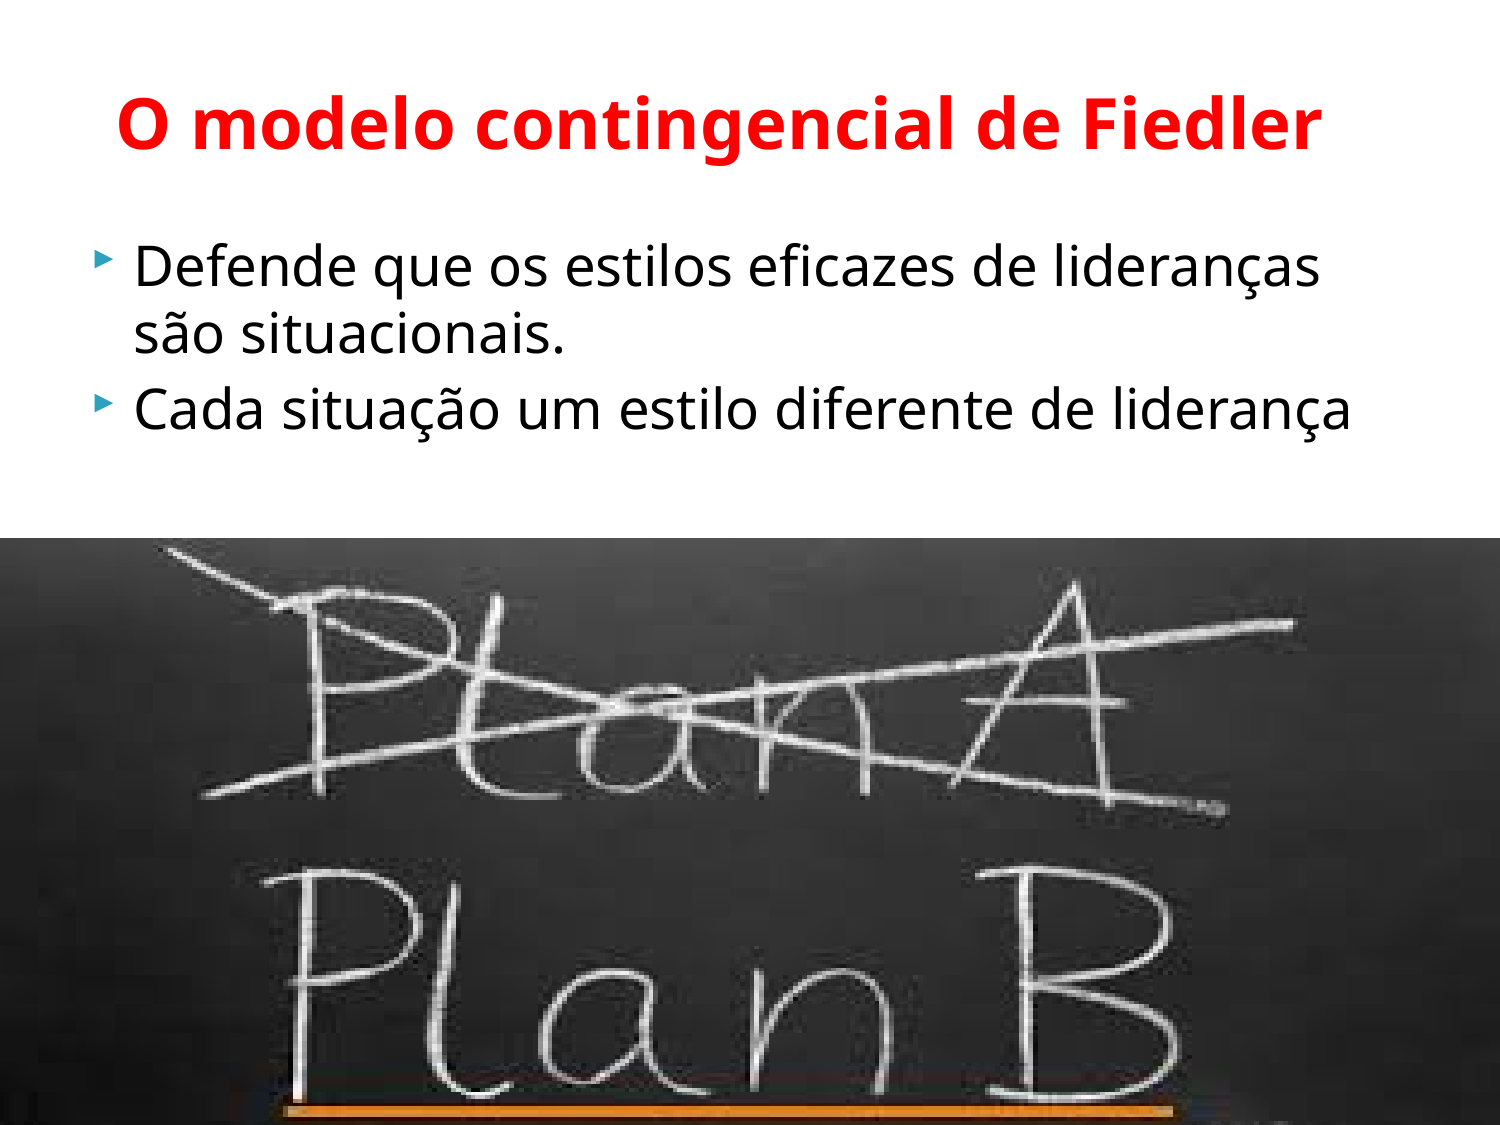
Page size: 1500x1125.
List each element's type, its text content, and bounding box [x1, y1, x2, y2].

title O modelo contingencial de Fiedler [82, 70, 1432, 258]
list Defende que os estilos eficazes de lideranças são situacionais. Cada situação um estilo diferente de liderança [58, 222, 1409, 538]
picture [0, 538, 1500, 1125]
